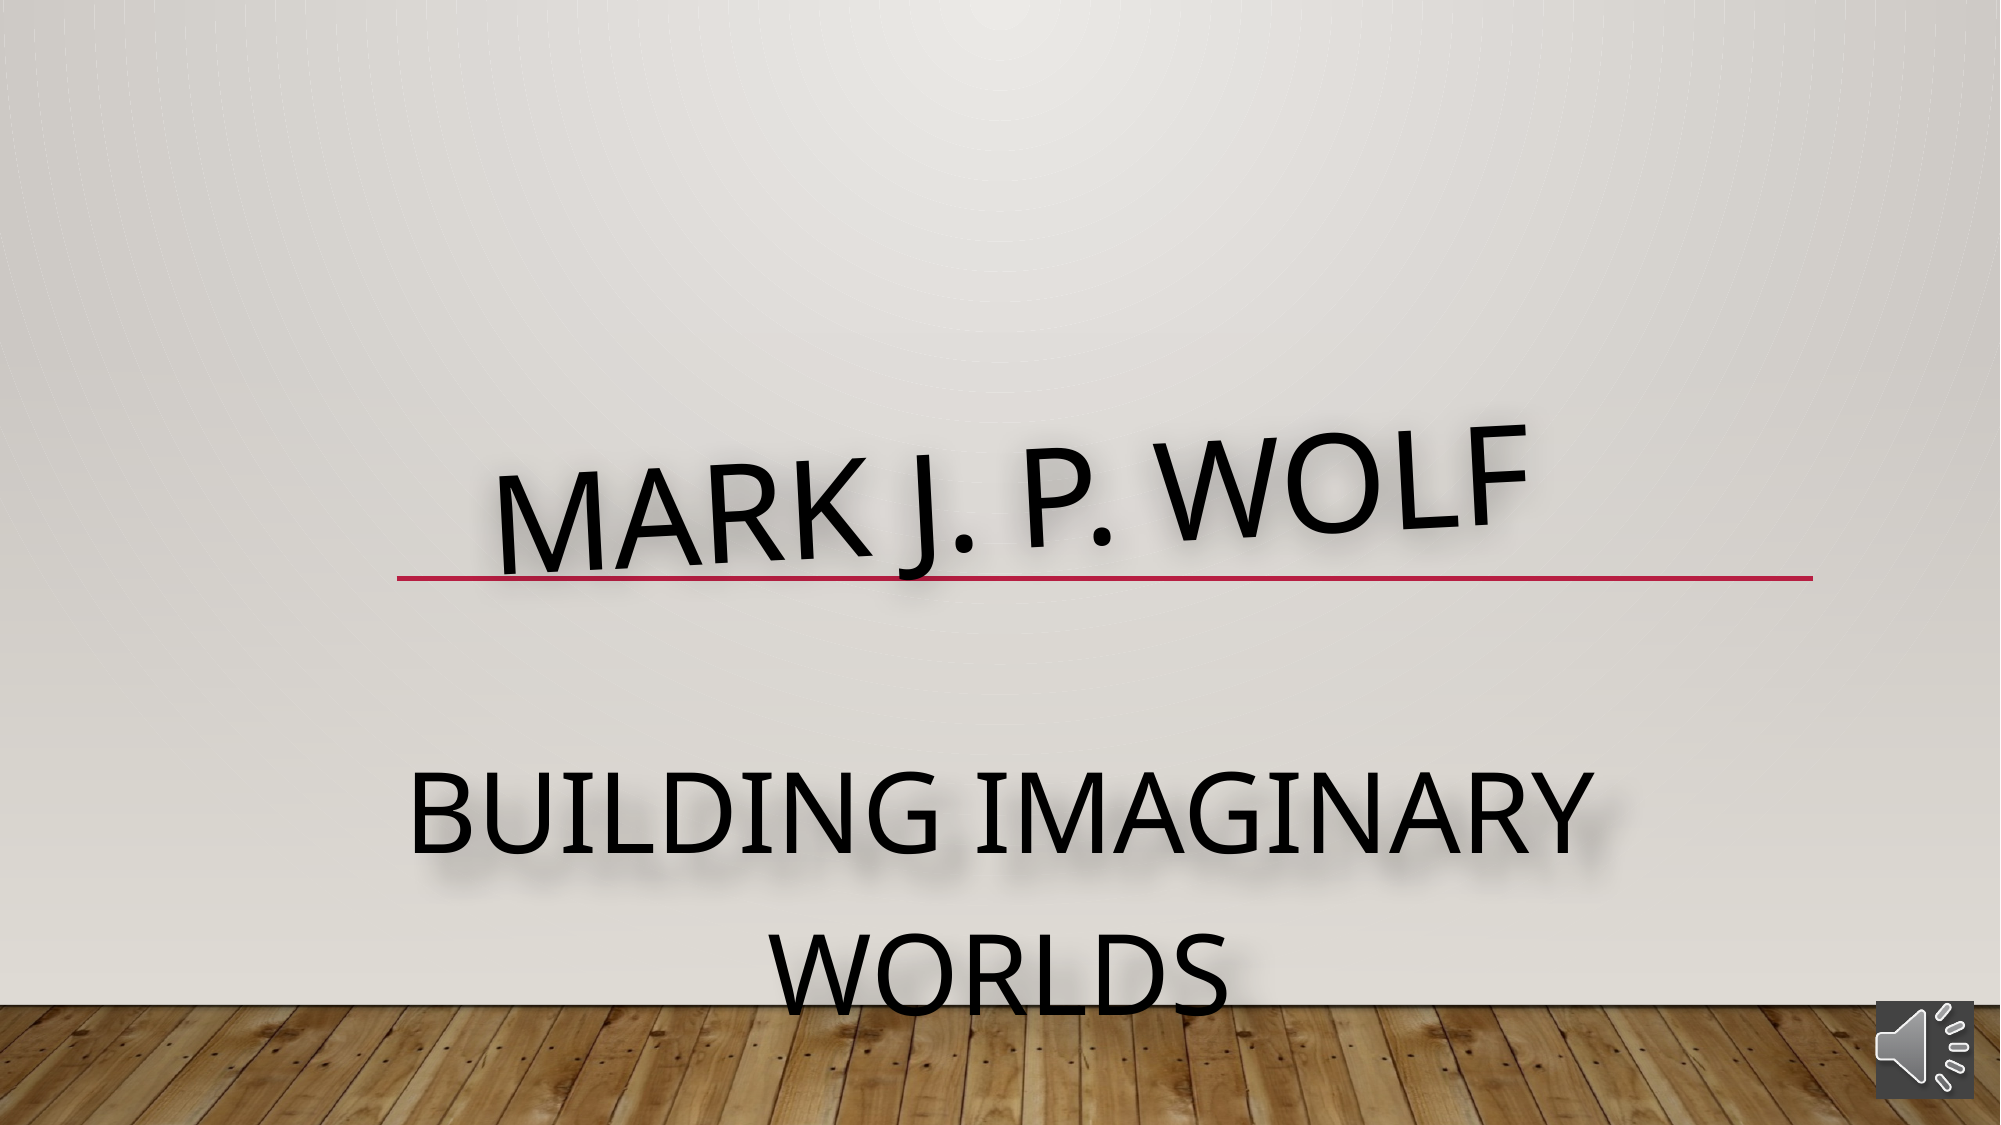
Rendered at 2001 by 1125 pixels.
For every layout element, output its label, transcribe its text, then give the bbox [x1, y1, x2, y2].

subtitle Building Imaginary Worlds [276, 698, 1724, 841]
title Mark J. P. Wolf [263, 0, 1737, 616]
picture [0, 999, 2000, 1125]
